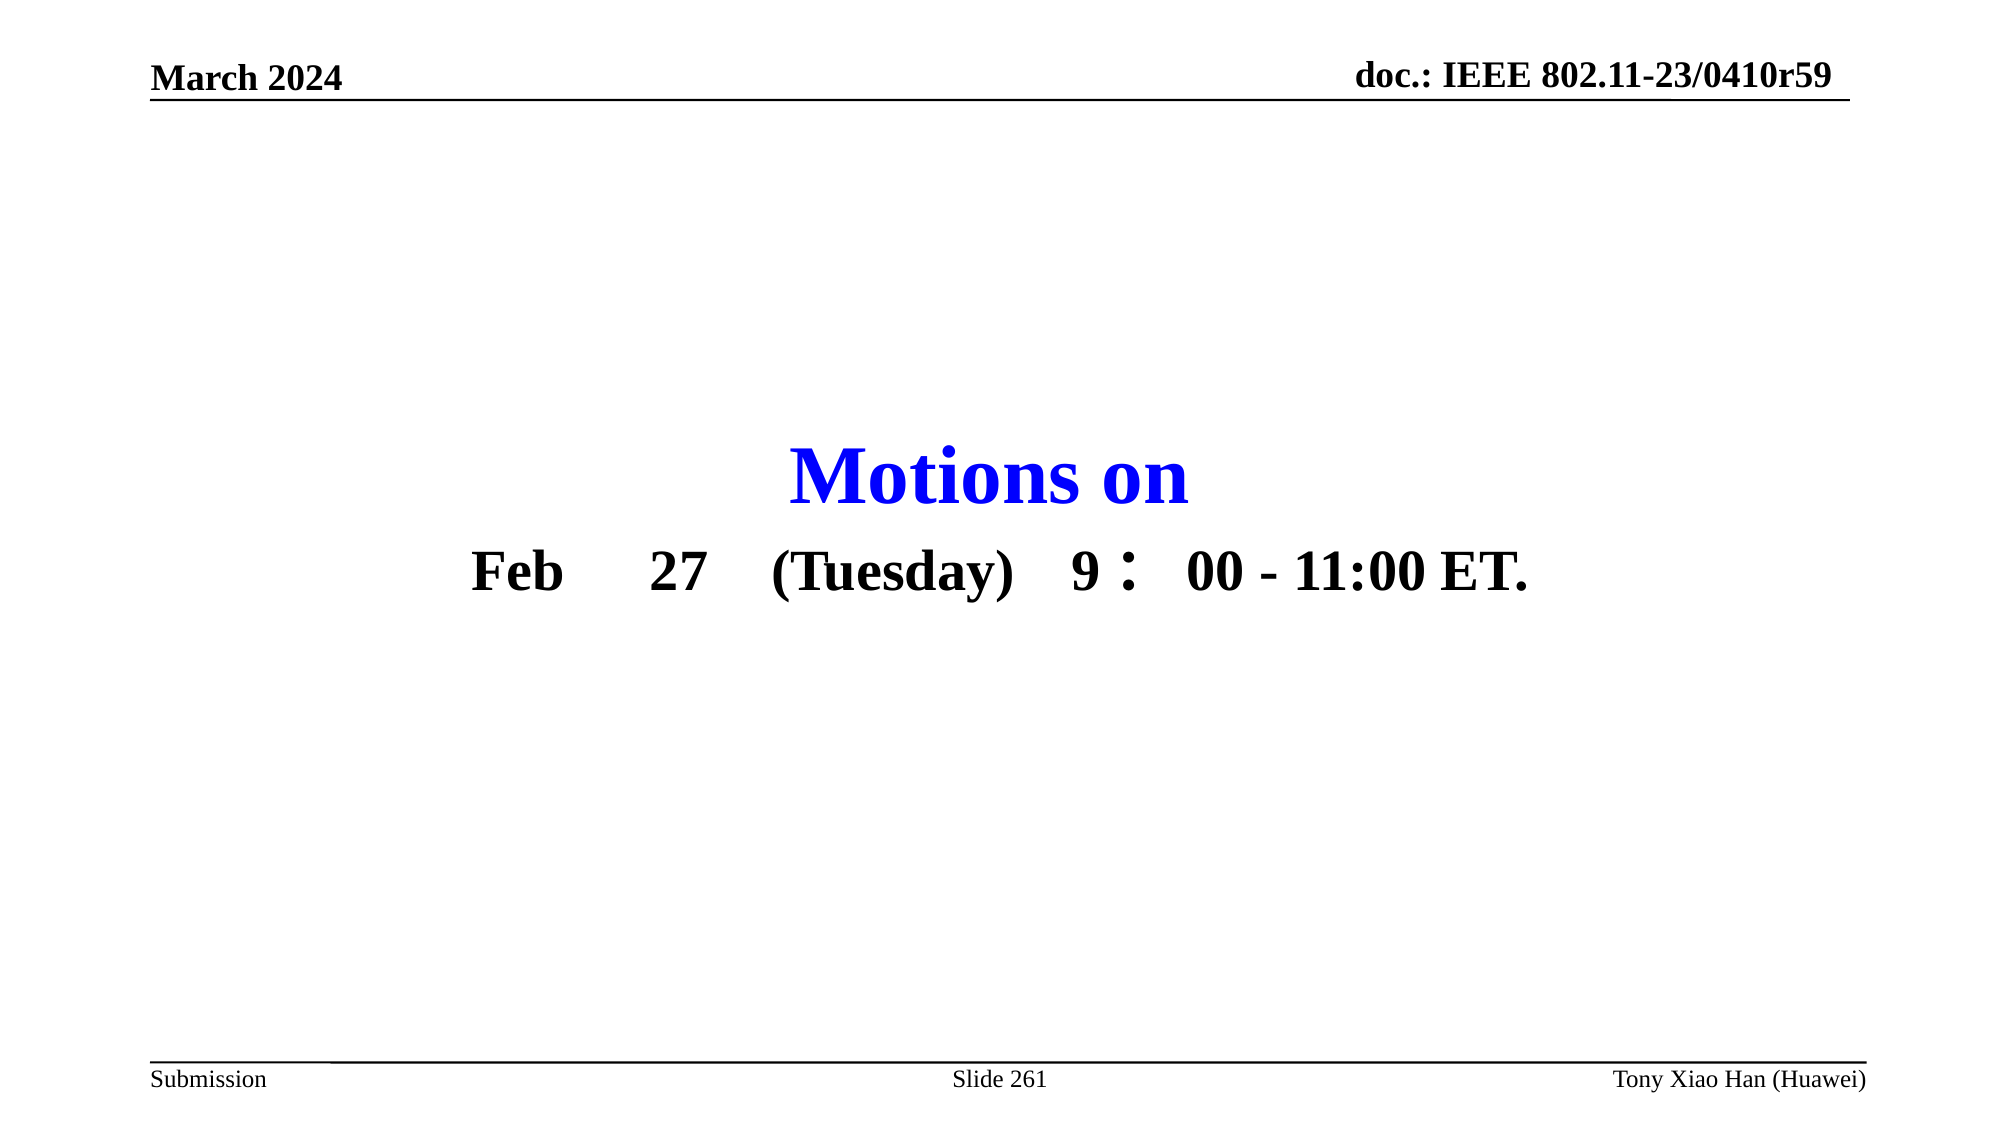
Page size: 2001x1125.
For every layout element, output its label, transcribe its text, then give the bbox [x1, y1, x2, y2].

text_box Motions on Feb 27 (Tuesday) 9：00 - 11:00 ET. [362, 412, 1638, 950]
